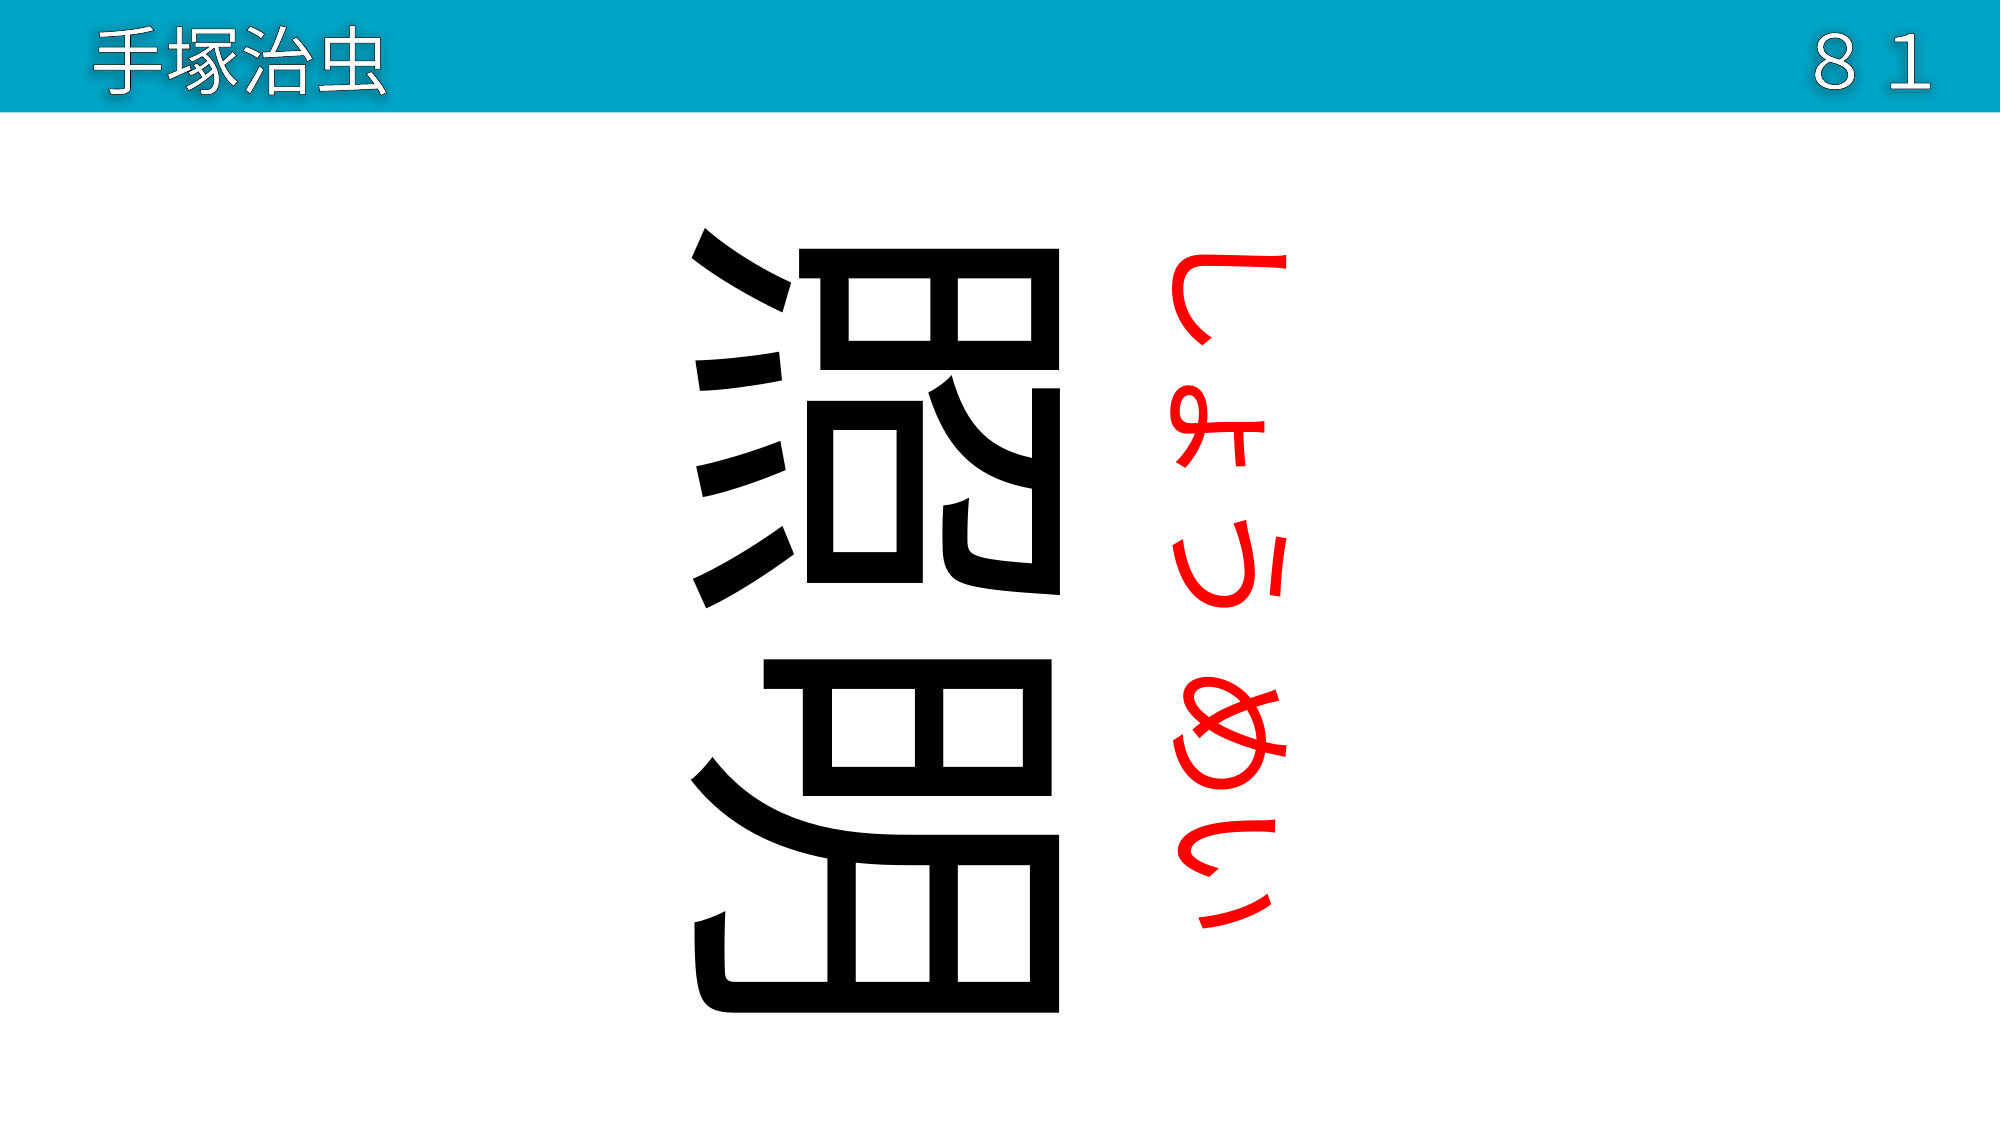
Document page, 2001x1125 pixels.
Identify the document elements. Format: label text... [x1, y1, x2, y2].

text_box しょう めい [1127, 207, 1324, 987]
text_box [0, 0, 2000, 113]
text_box 手塚治虫 [75, 6, 646, 112]
text_box 照明 [616, 195, 1152, 1125]
text_box ８１ [1782, 6, 1963, 112]
